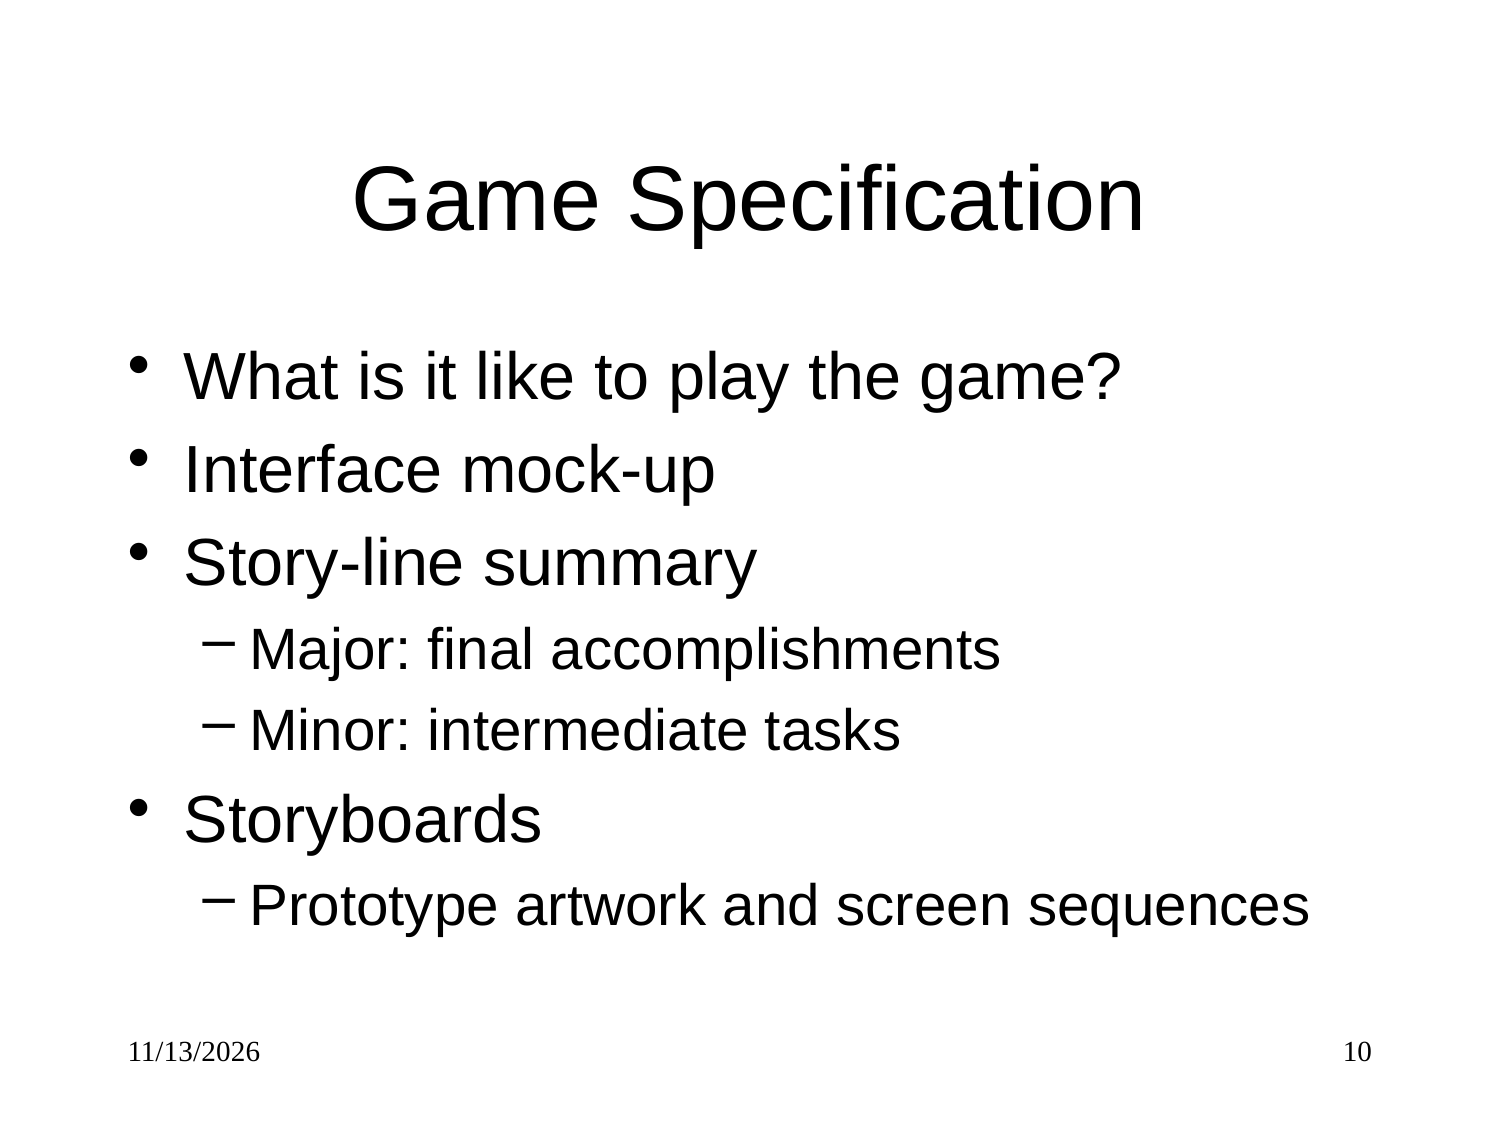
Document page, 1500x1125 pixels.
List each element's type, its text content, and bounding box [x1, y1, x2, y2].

slide_number 10 [1074, 1025, 1388, 1100]
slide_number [112, 1025, 425, 1100]
list What is it like to play the game? Interface mock-up Story-line summary Major: final accomplishments Minor: intermediate tasks Storyboards Prototype artwork and screen sequences [112, 324, 1388, 1000]
title Game Specification [112, 99, 1388, 288]
